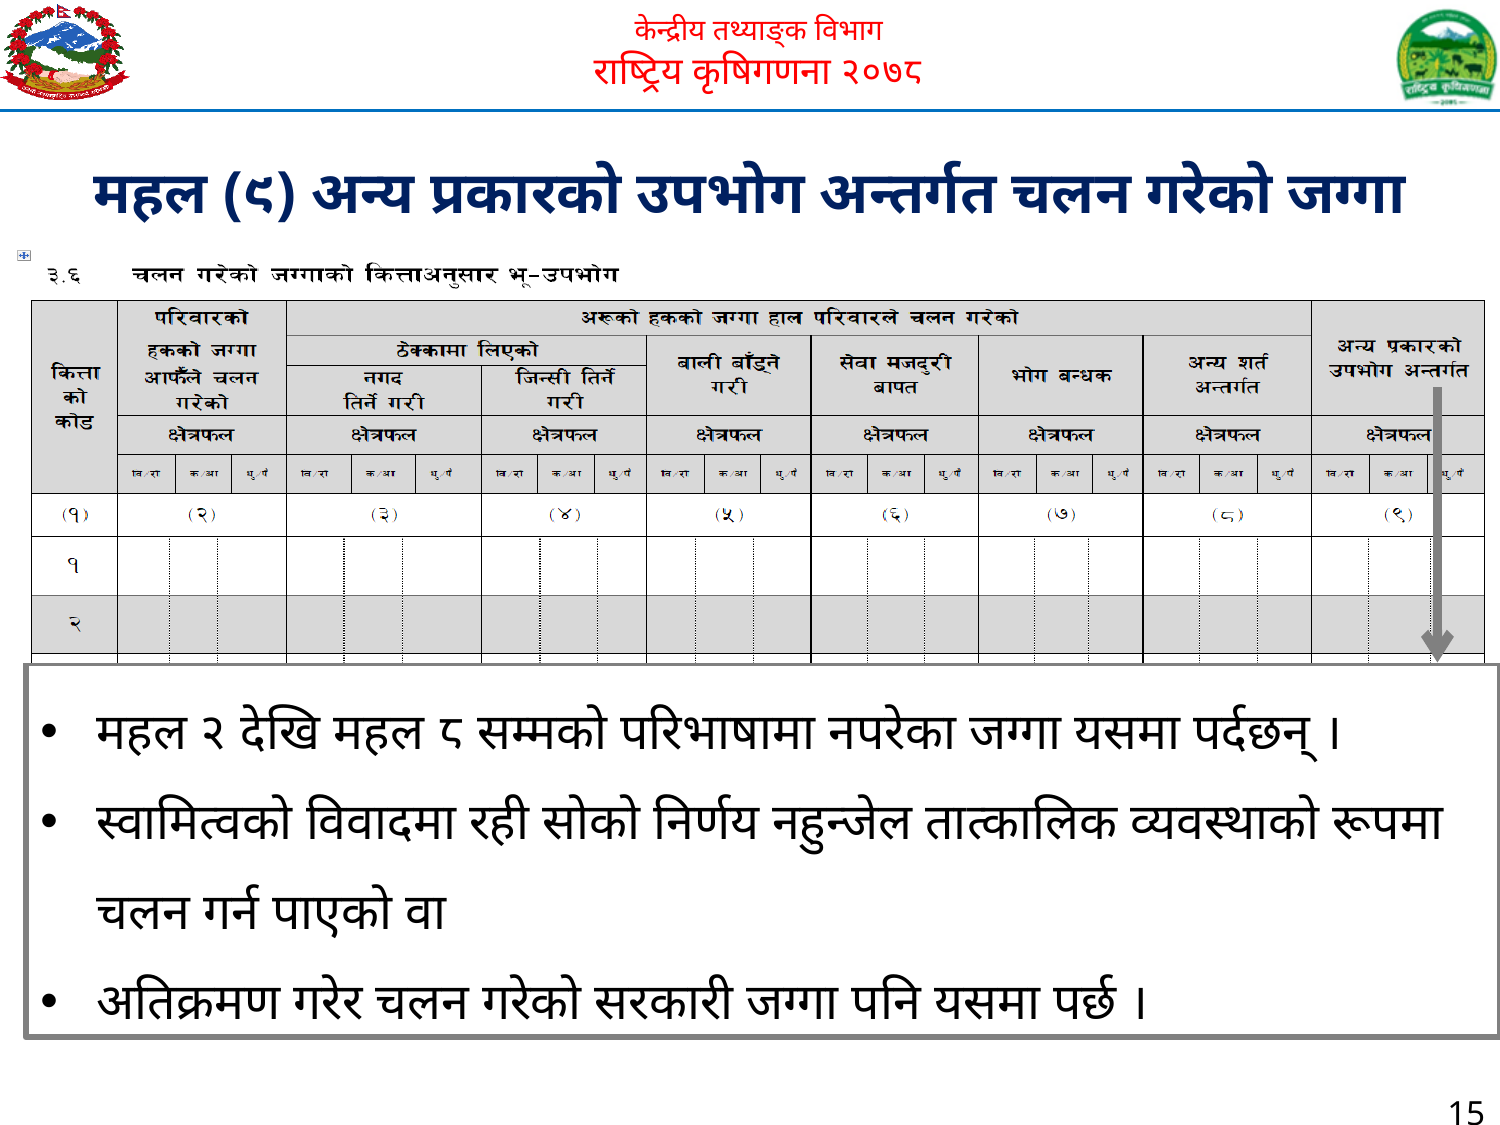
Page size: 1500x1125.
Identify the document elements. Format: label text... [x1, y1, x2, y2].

picture [0, 4, 130, 100]
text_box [0, 237, 1500, 1125]
picture [1395, 4, 1500, 109]
text_box महल (९) अन्य प्रकारको उपभोग अन्तर्गत चलन गरेको जग्गा [0, 112, 1500, 233]
